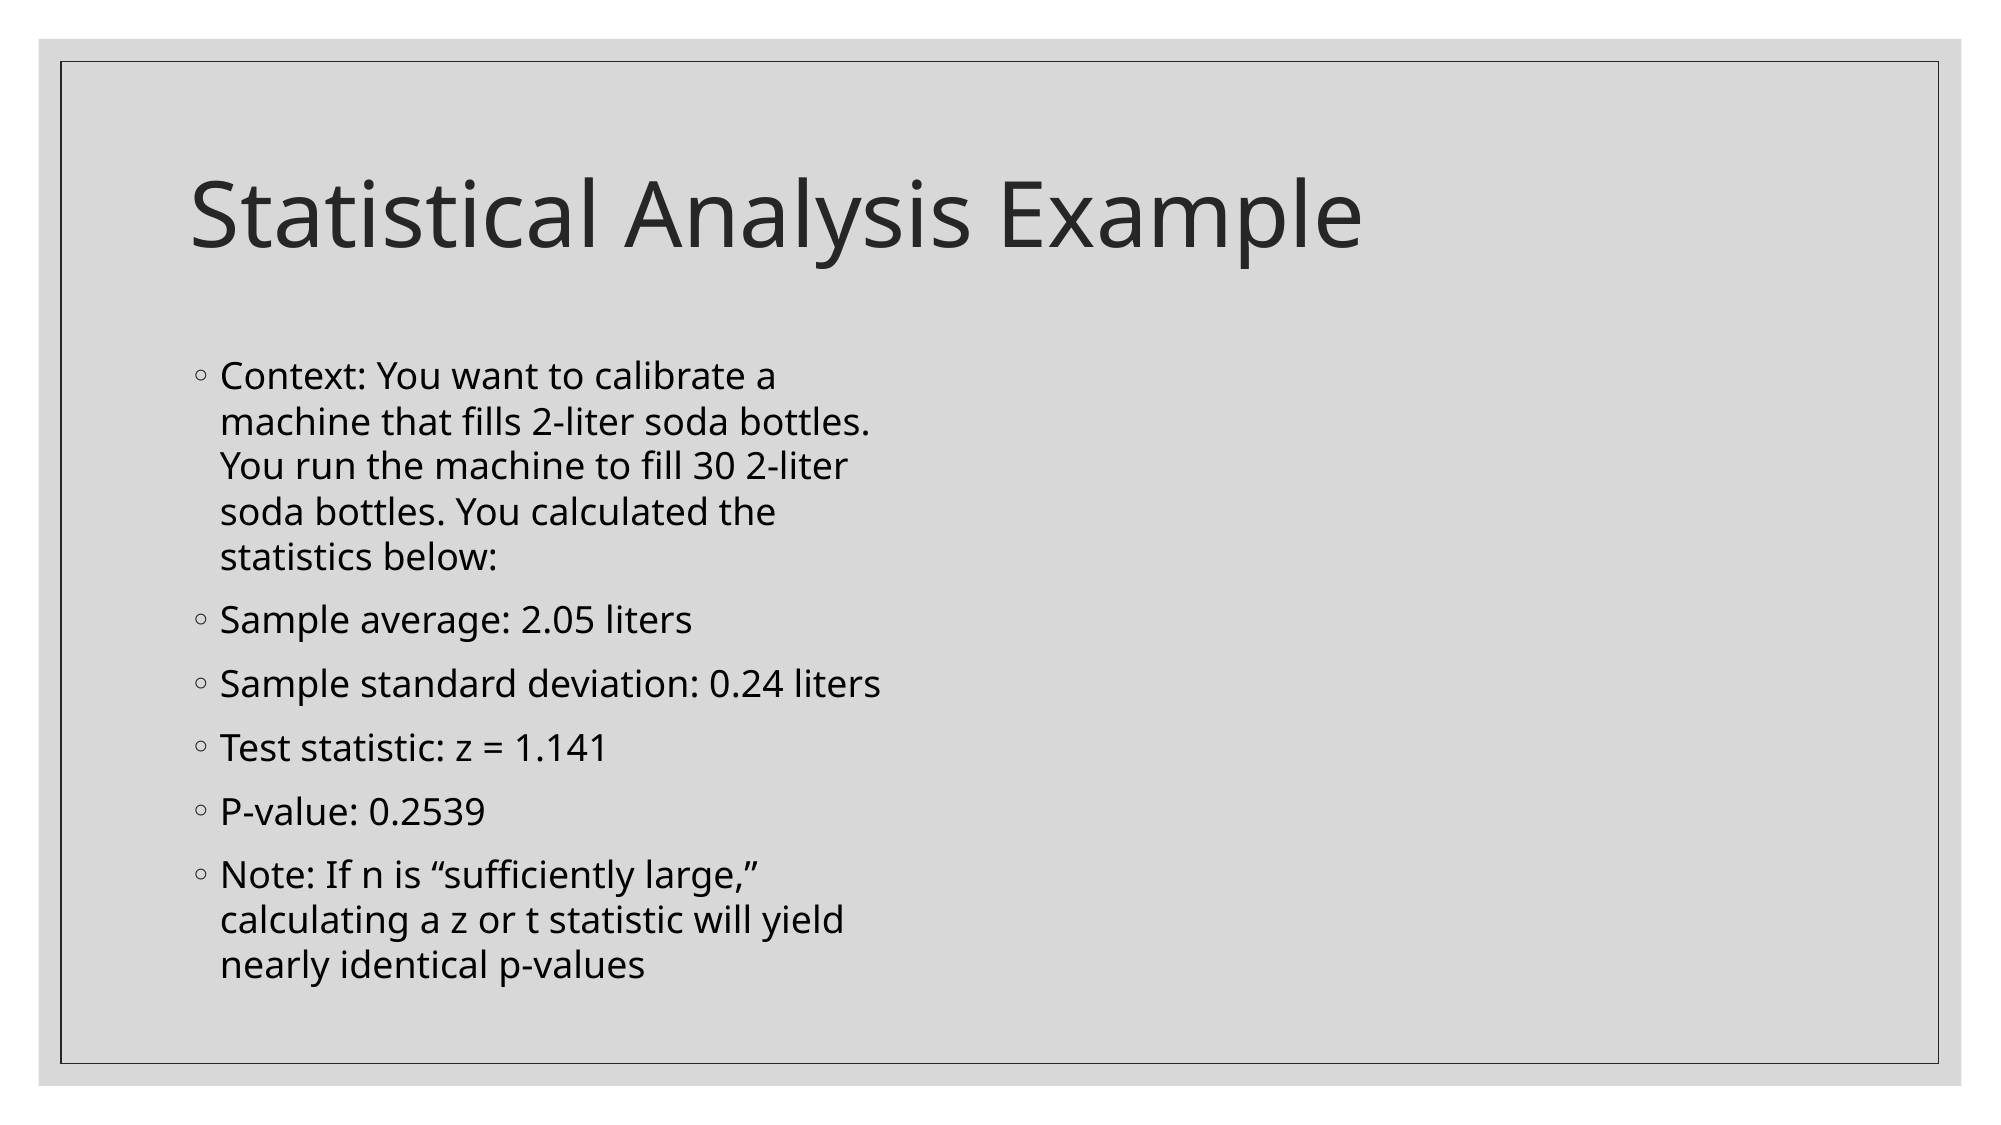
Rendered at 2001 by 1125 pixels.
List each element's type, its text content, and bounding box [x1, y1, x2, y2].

list Context: You want to calibrate a machine that fills 2-liter soda bottles. You run the machine to fill 30 2-liter soda bottles. You calculated the statistics below: Sample average: 2.05 liters Sample standard deviation: 0.24 liters Test statistic: z = 1.141 P-value: 0.2539 Note: If n is “sufficiently large,” calculating a z or t statistic will yield nearly identical p-values [174, 345, 940, 960]
title Statistical Analysis Example [174, 105, 1825, 331]
